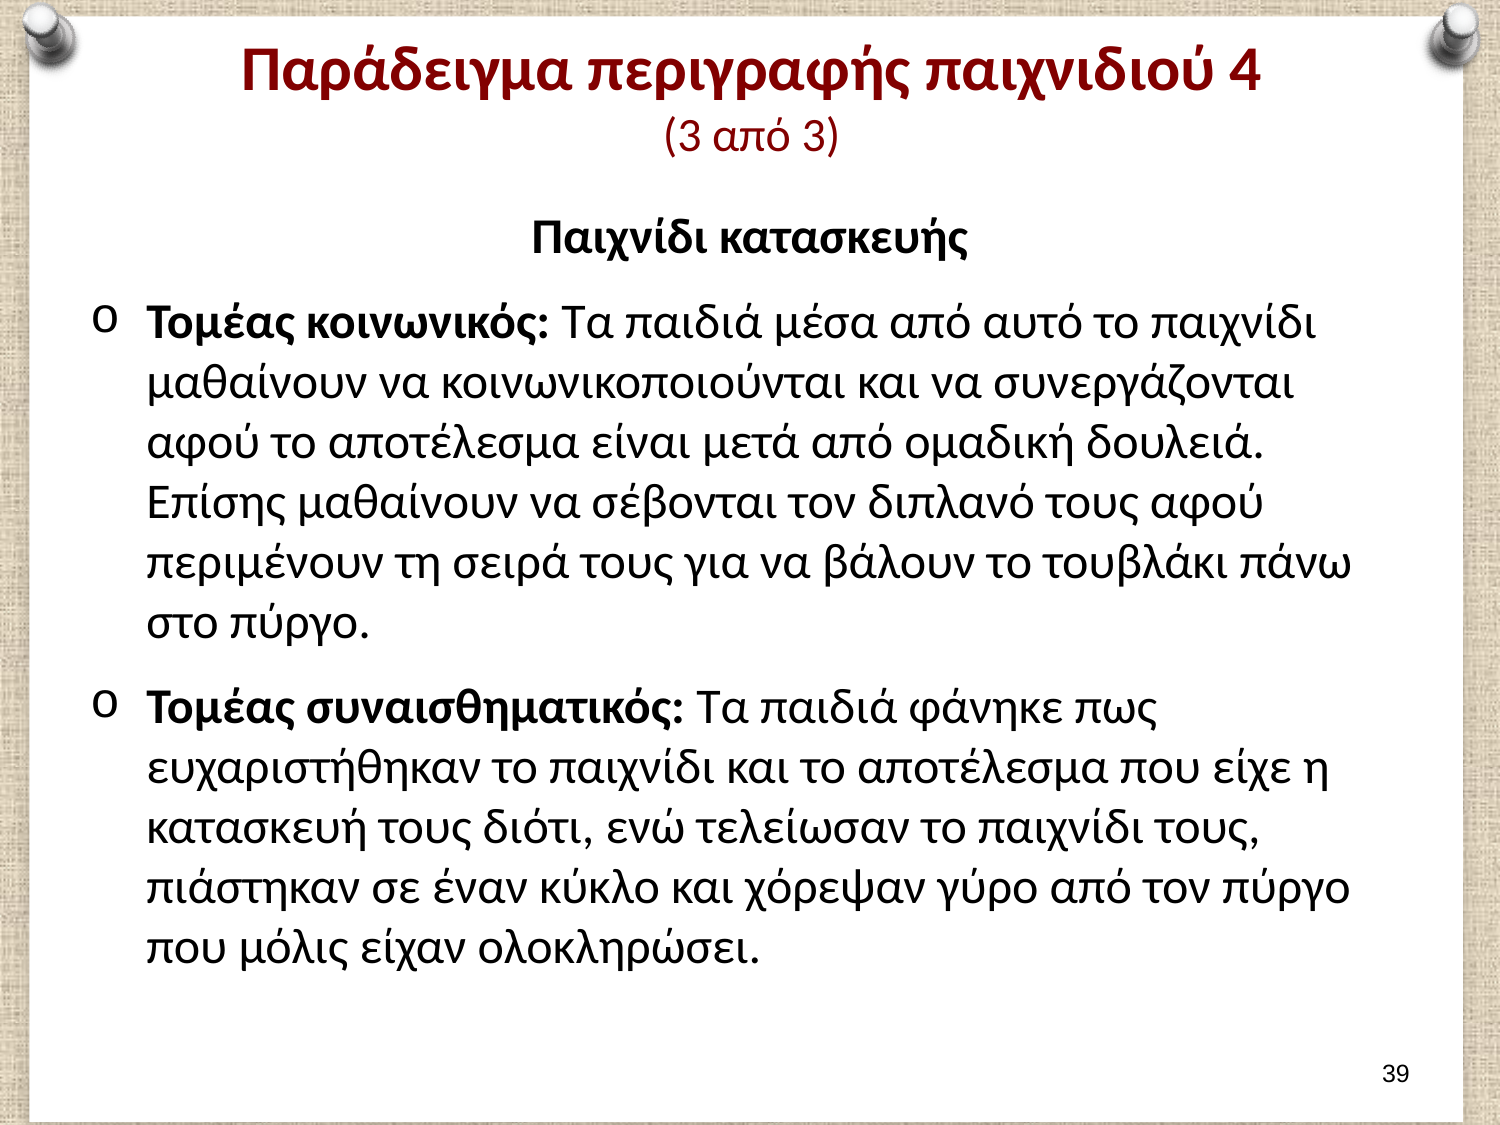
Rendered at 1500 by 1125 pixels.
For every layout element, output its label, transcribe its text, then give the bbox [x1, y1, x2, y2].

slide_number 38 [1074, 1042, 1425, 1103]
title Παράδειγμα περιγραφής παιχνιδιού 4 (3 από 3) [76, 19, 1427, 169]
list Παιχνίδι κατασκευής Τομέας κοινωνικός: Τα παιδιά μέσα από αυτό το παιχνίδι μαθαίνουν να κοινωνικοποιούνται και να συνεργάζονται αφού το αποτέλεσμα είναι μετά από ομαδική δουλειά. Επίσης μαθαίνουν να σέβονται τον διπλανό τους αφού περιμένουν τη σειρά τους για να βάλουν το τουβλάκι πάνω στο πύργο. Τομέας συναισθηματικός: Τα παιδιά φάνηκε πως ευχαριστήθηκαν το παιχνίδι και το αποτέλεσμα που είχε η κατασκευή τους διότι, ενώ τελείωσαν το παιχνίδι τους, πιάστηκαν σε έναν κύκλο και χόρεψαν γύρο από τον πύργο που μόλις είχαν ολοκληρώσει. [75, 196, 1425, 1024]
picture [0, 0, 1500, 1125]
